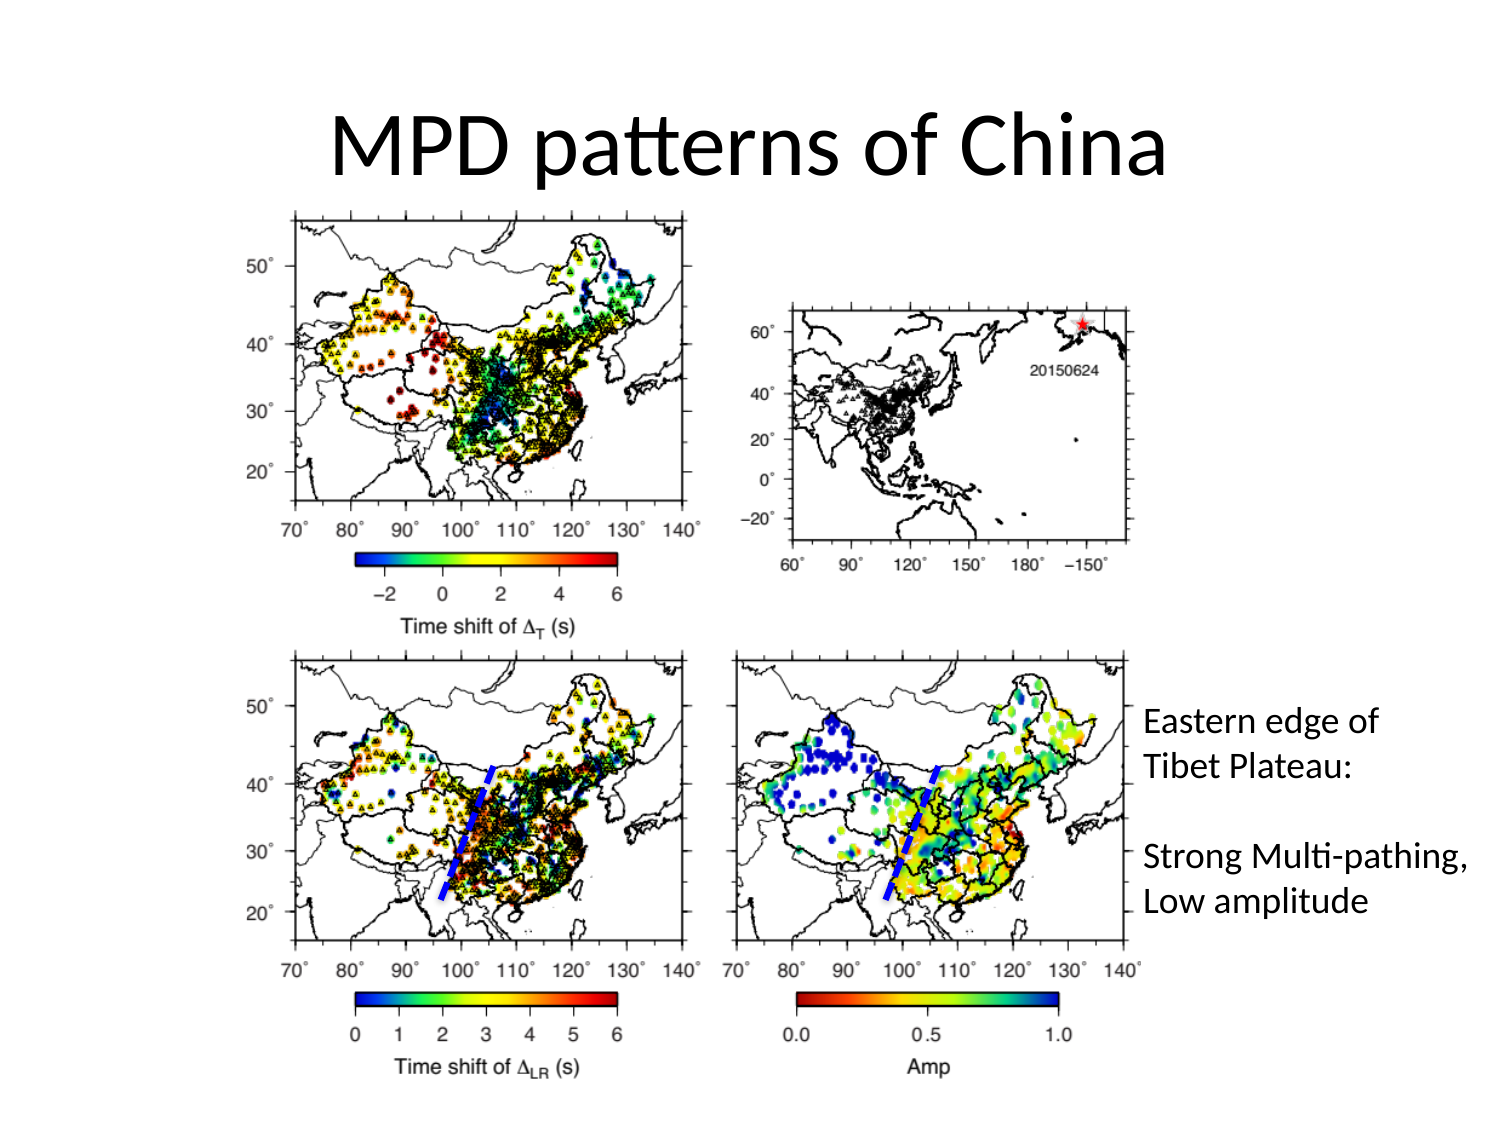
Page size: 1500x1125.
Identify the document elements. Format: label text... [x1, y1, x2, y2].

text_box Eastern edge of Tibet Plateau: Strong Multi-pathing, Low amplitude [1146, 689, 1484, 929]
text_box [883, 765, 939, 904]
picture [246, 209, 1142, 1084]
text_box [438, 765, 494, 904]
title MPD patterns of China [75, 45, 1425, 233]
